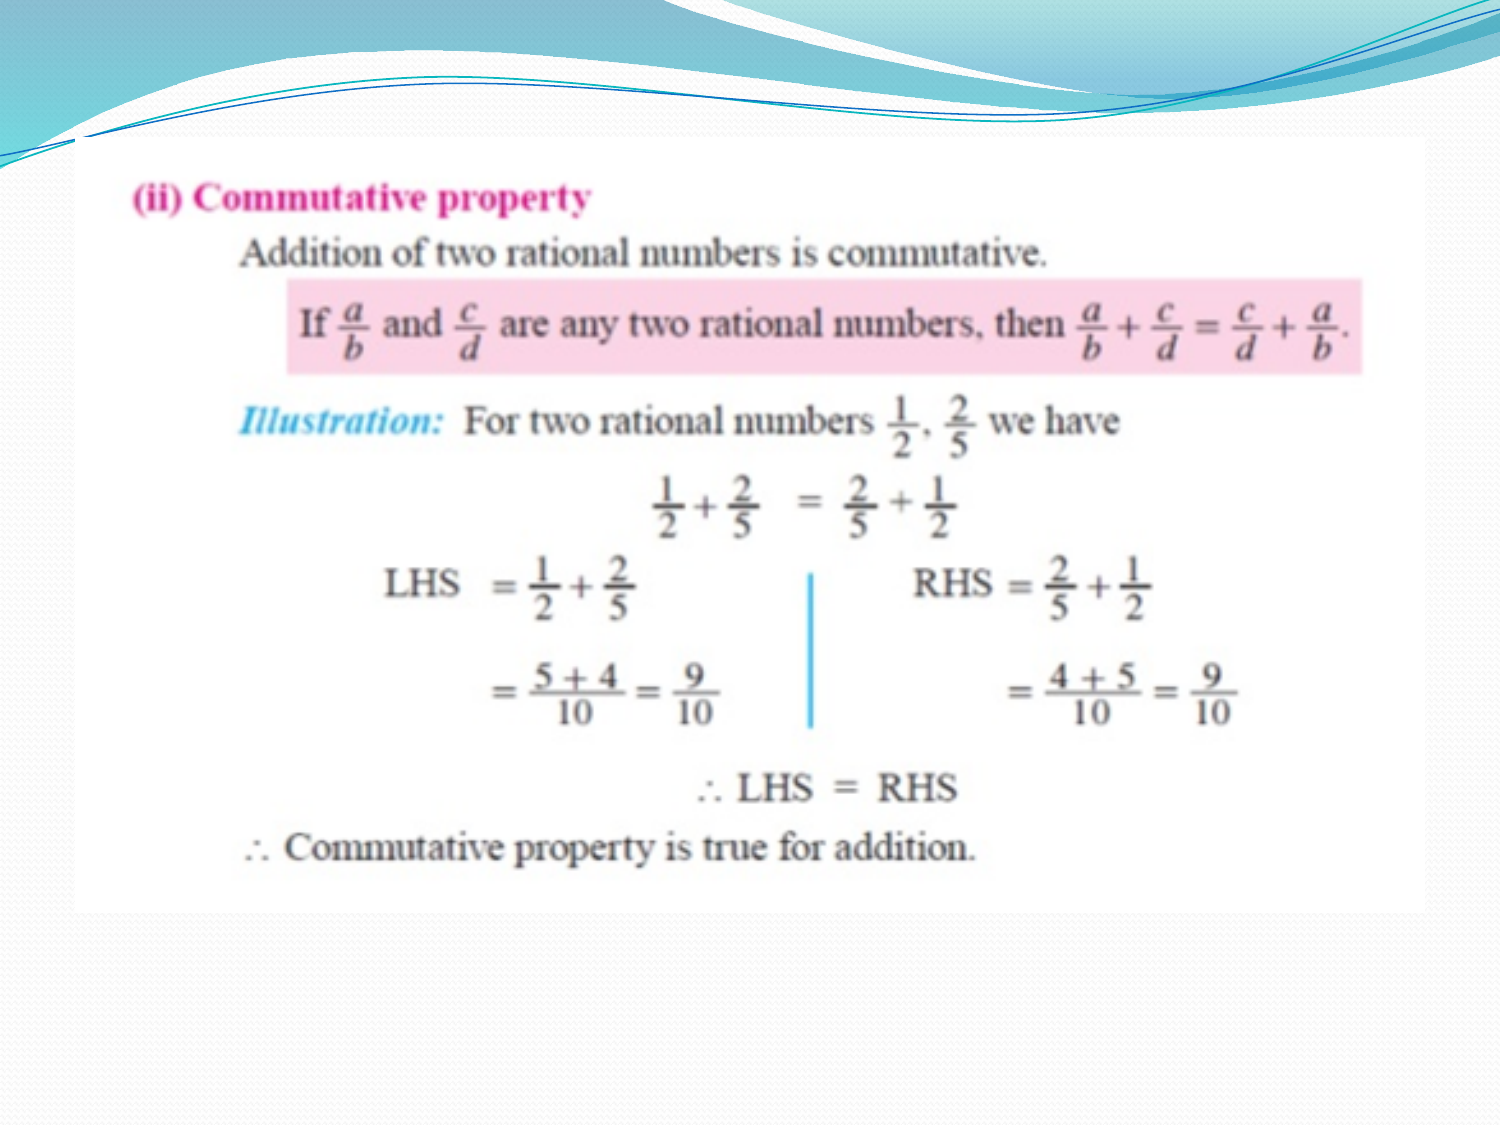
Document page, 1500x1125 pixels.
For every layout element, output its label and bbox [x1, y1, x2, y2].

picture [74, 137, 1426, 913]
